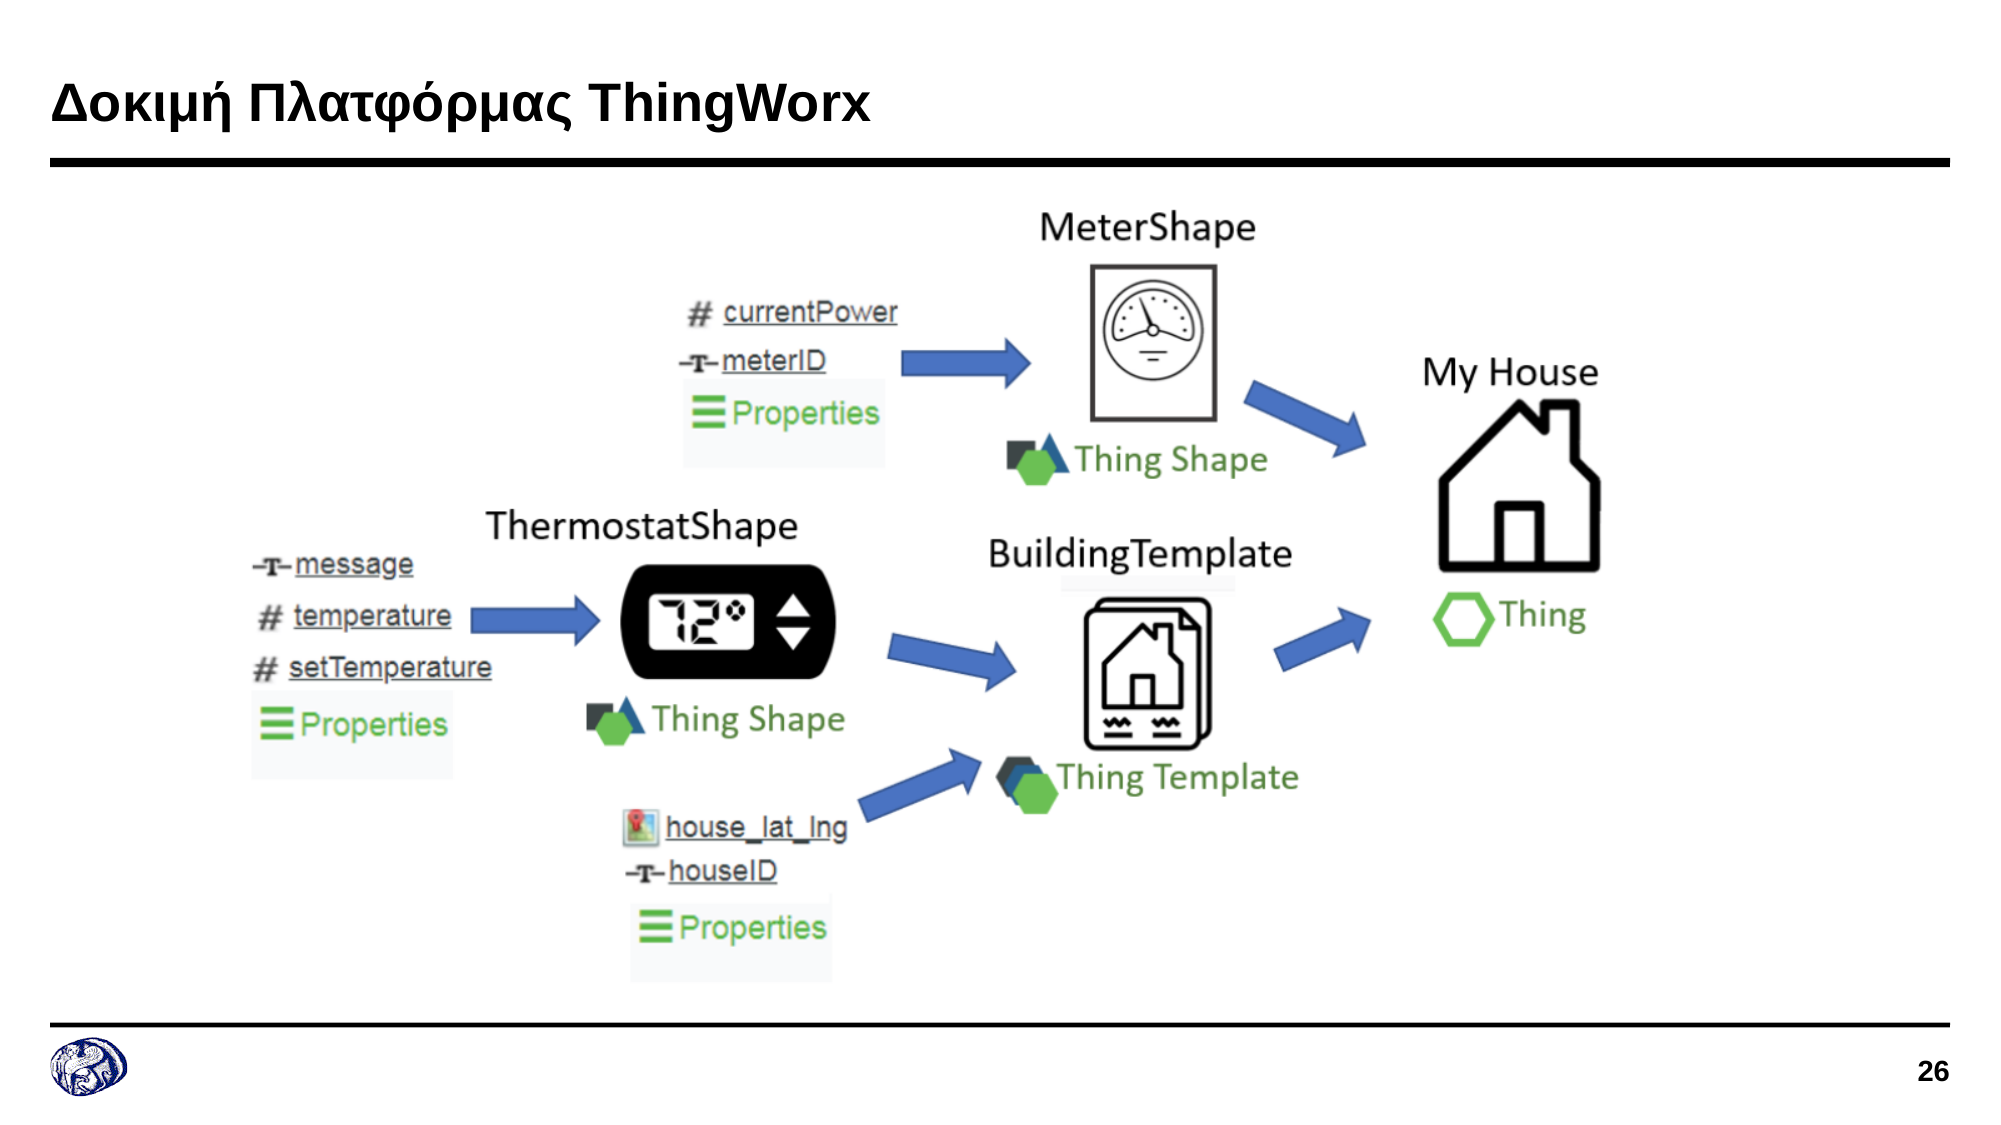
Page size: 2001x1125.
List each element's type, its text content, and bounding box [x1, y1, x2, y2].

picture [233, 180, 1634, 1007]
title Δοκιμή Πλατφόρμας ThingWorx [50, 37, 1950, 163]
picture [50, 1037, 128, 1097]
slide_number 26 [1733, 1025, 1950, 1088]
